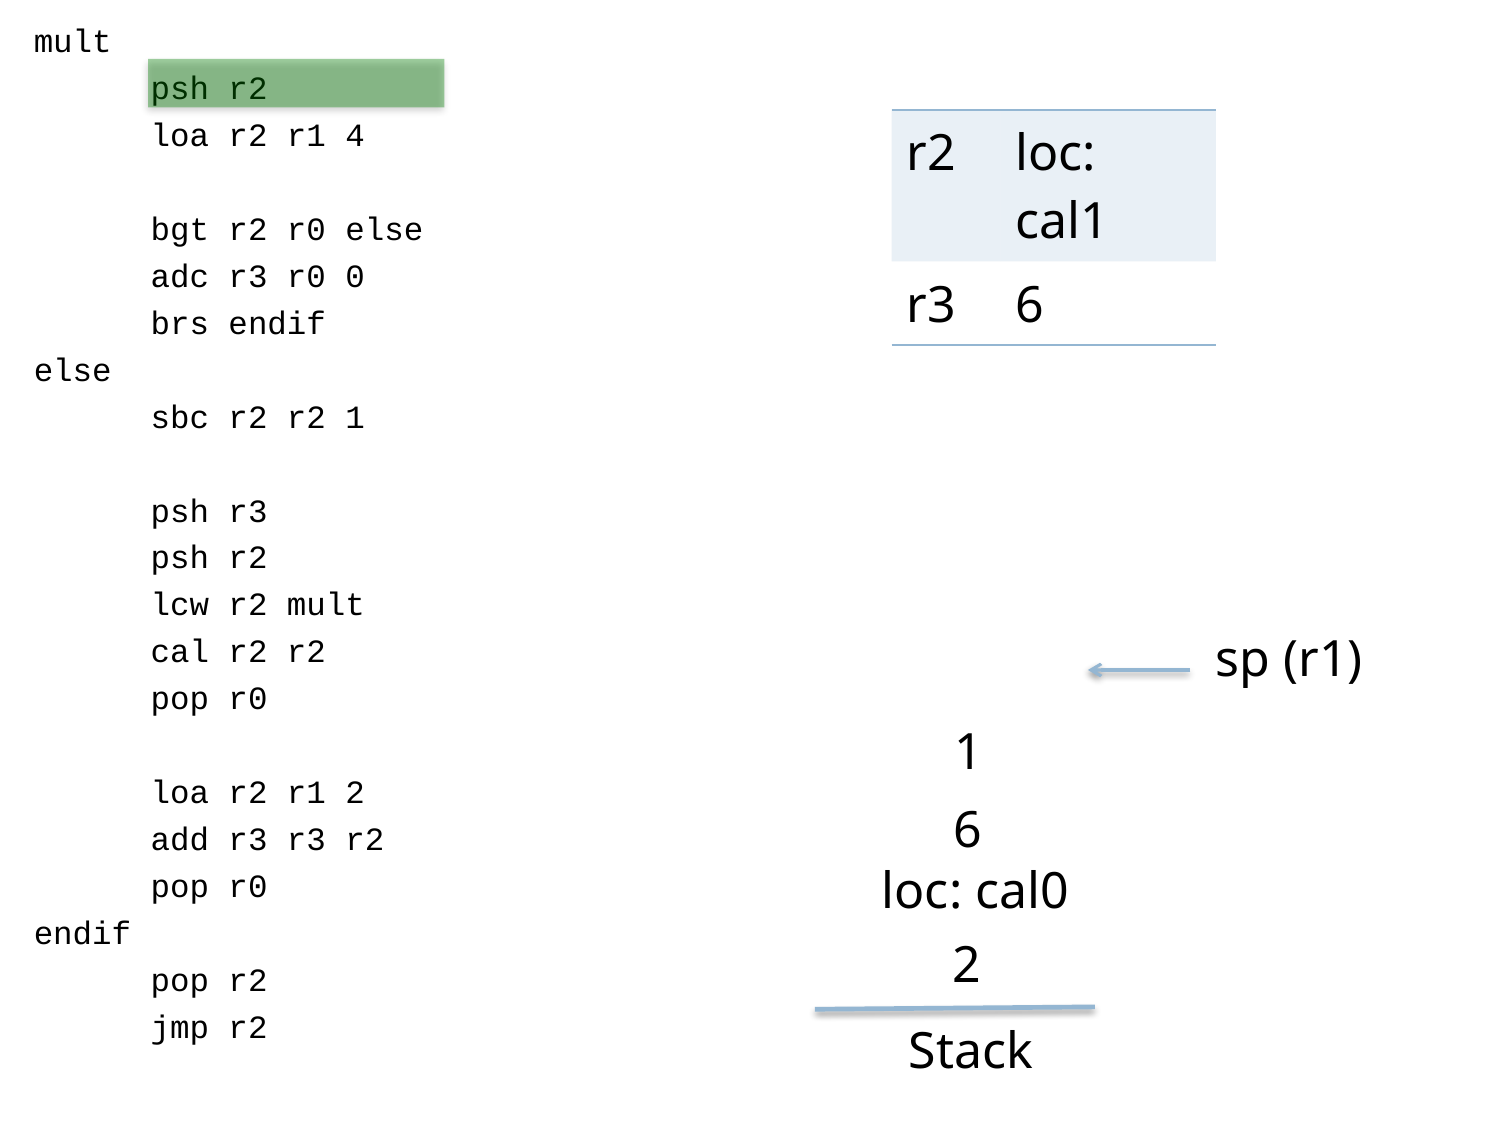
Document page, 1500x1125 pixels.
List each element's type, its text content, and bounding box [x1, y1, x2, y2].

text_box mult psh r2 loa r2 r1 4 bgt r2 r0 else adc r3 r0 0 brs endif else sbc r2 r2 1 psh r3 psh r2 lcw r2 mult cal r2 r2 pop r0 loa r2 r1 2 add r3 r3 r2 pop r0 endif pop r2 jmp r2 [18, 12, 750, 1065]
text_box loc: cal0 [867, 851, 1084, 927]
text_box Stack [893, 1020, 1048, 1087]
text_box [147, 58, 445, 108]
text_box 6 [939, 789, 998, 865]
table_cell 6 [1001, 261, 1216, 344]
text_box 2 [937, 927, 996, 1000]
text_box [1087, 618, 1370, 695]
text_box 1 [939, 711, 998, 787]
table_header r2 [892, 111, 1001, 261]
table_cell r3 [892, 261, 1001, 344]
table_header loc: cal1 [1001, 111, 1216, 261]
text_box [814, 1006, 1096, 1010]
